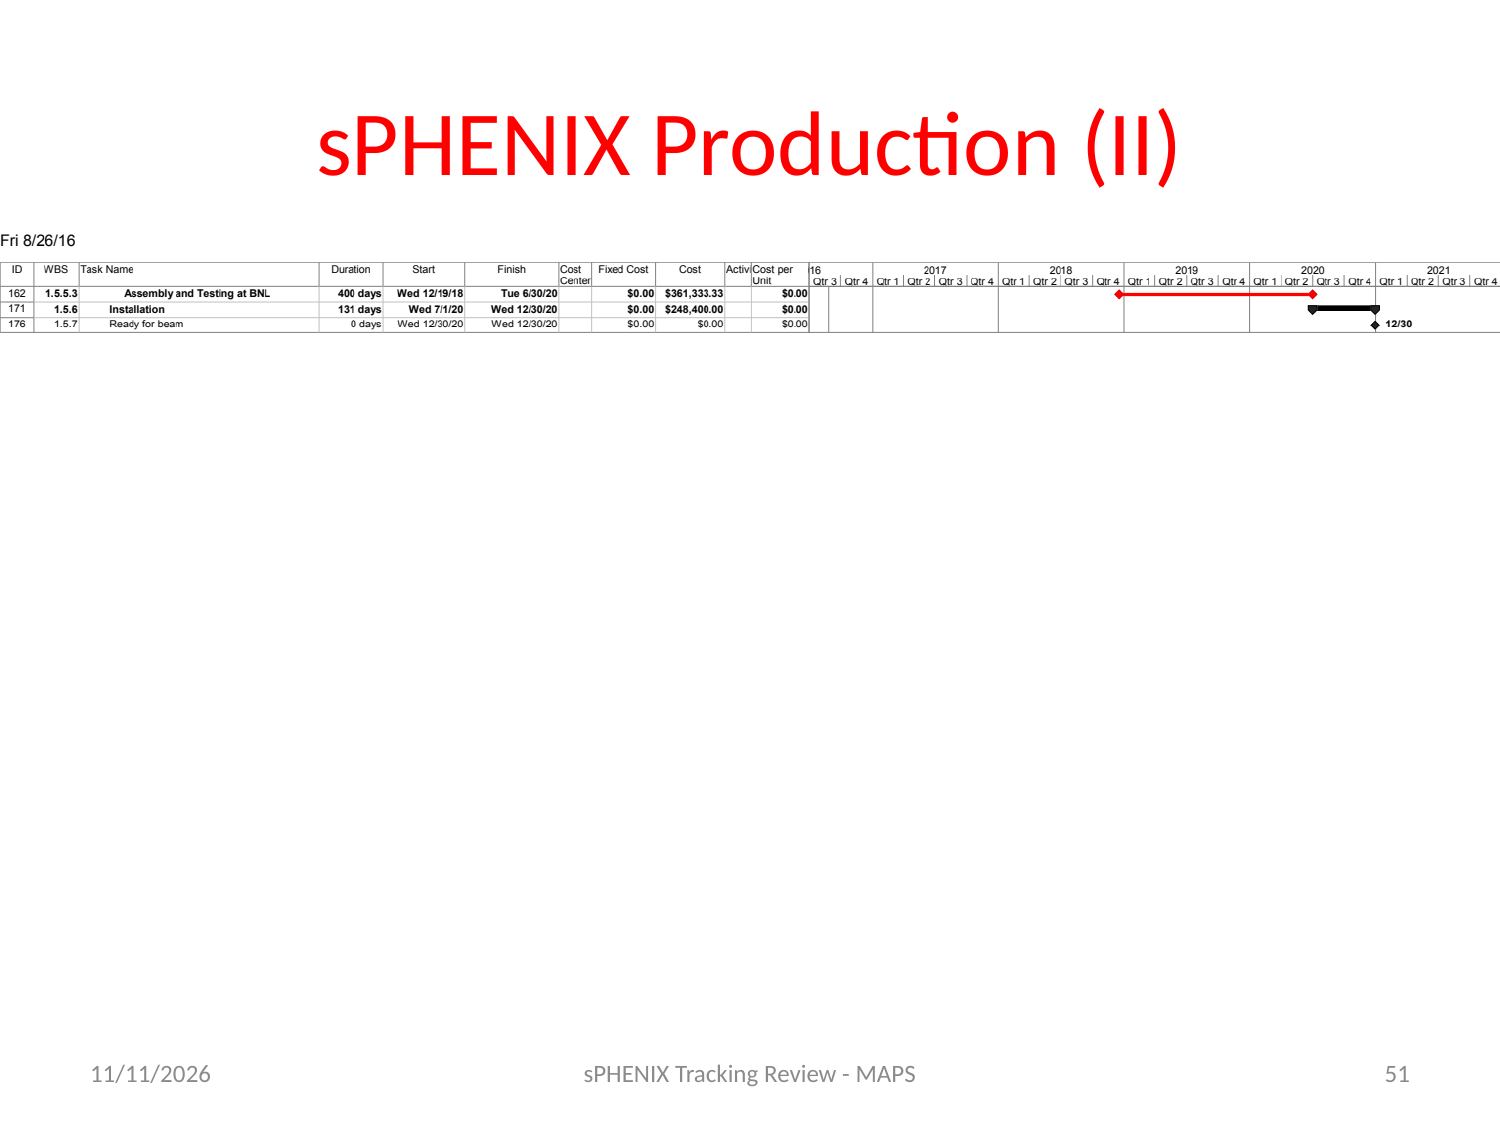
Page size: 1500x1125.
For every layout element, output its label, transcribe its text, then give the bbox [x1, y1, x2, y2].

picture [0, 232, 1500, 1125]
title sPHENIX Production (II) [75, 45, 1425, 230]
